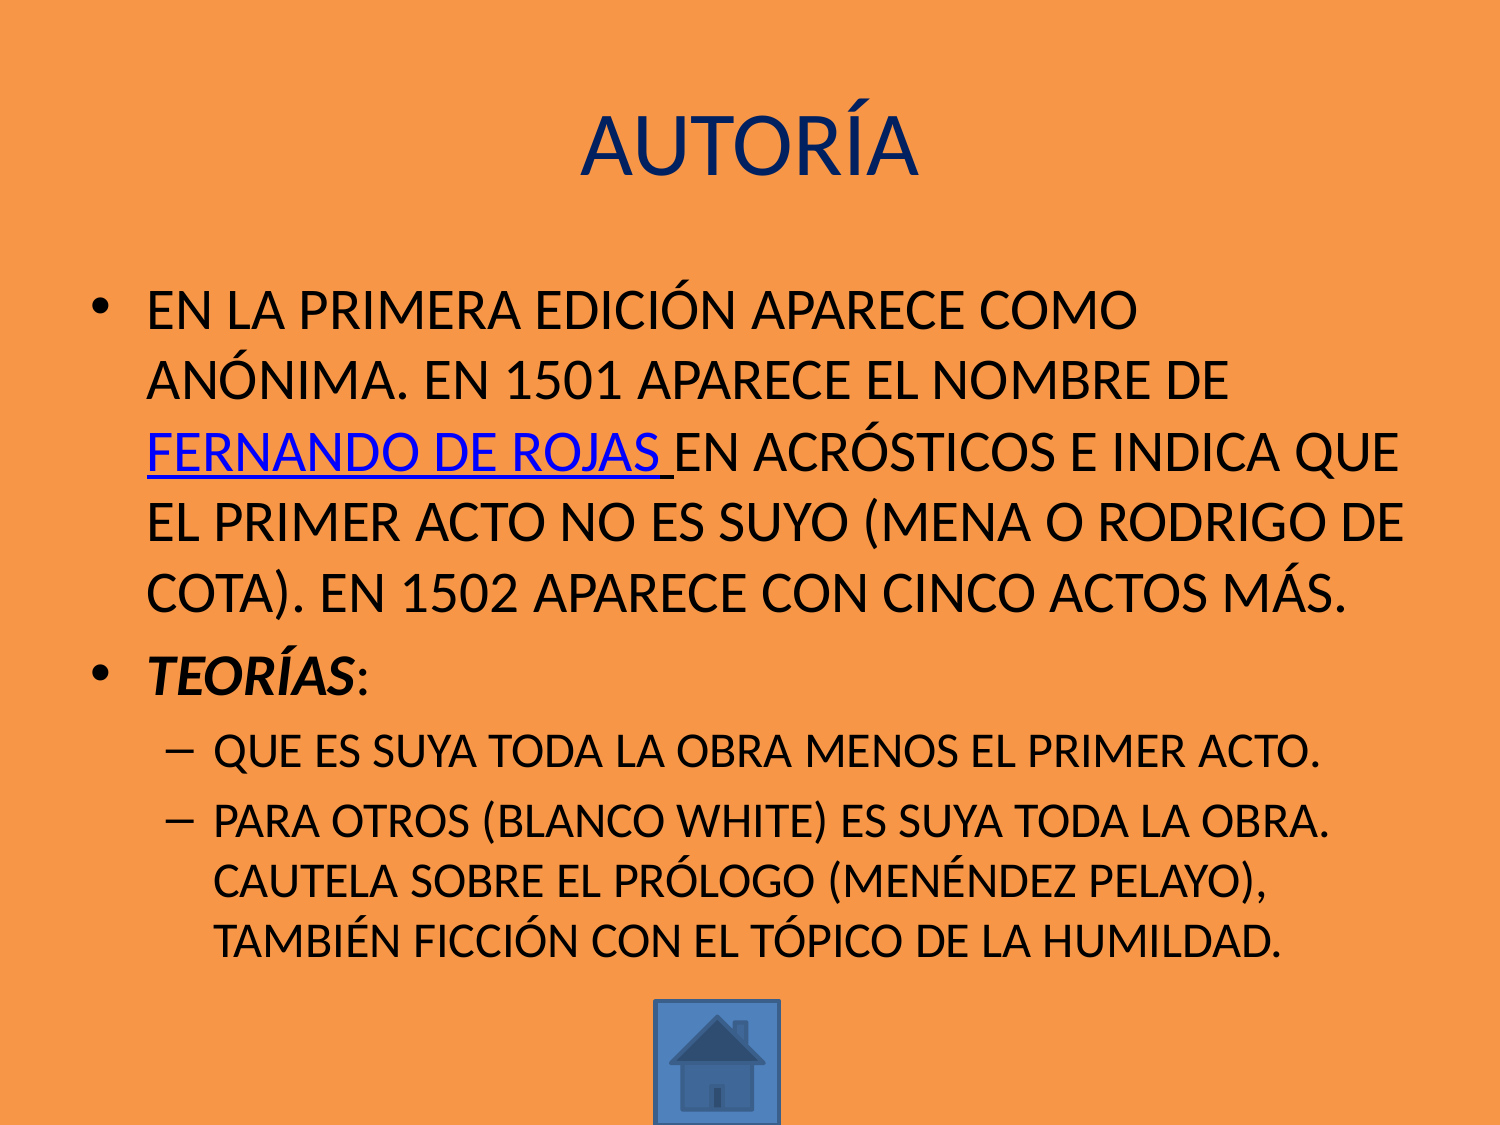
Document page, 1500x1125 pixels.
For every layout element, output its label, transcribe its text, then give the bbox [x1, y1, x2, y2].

title AUTORÍA [75, 45, 1425, 233]
list EN LA PRIMERA EDICIÓN APARECE COMO ANÓNIMA. EN 1501 APARECE EL NOMBRE DE FERNANDO DE ROJAS EN ACRÓSTICOS E INDICA QUE EL PRIMER ACTO NO ES SUYO (MENA O RODRIGO DE COTA). EN 1502 APARECE CON CINCO ACTOS MÁS. TEORÍAS: QUE ES SUYA TODA LA OBRA MENOS EL PRIMER ACTO. PARA OTROS (BLANCO WHITE) ES SUYA TODA LA OBRA. CAUTELA SOBRE EL PRÓLOGO (MENÉNDEZ PELAYO), TAMBIÉN FICCIÓN CON EL TÓPICO DE LA HUMILDAD. [75, 262, 1425, 1005]
text_box [653, 999, 781, 1125]
